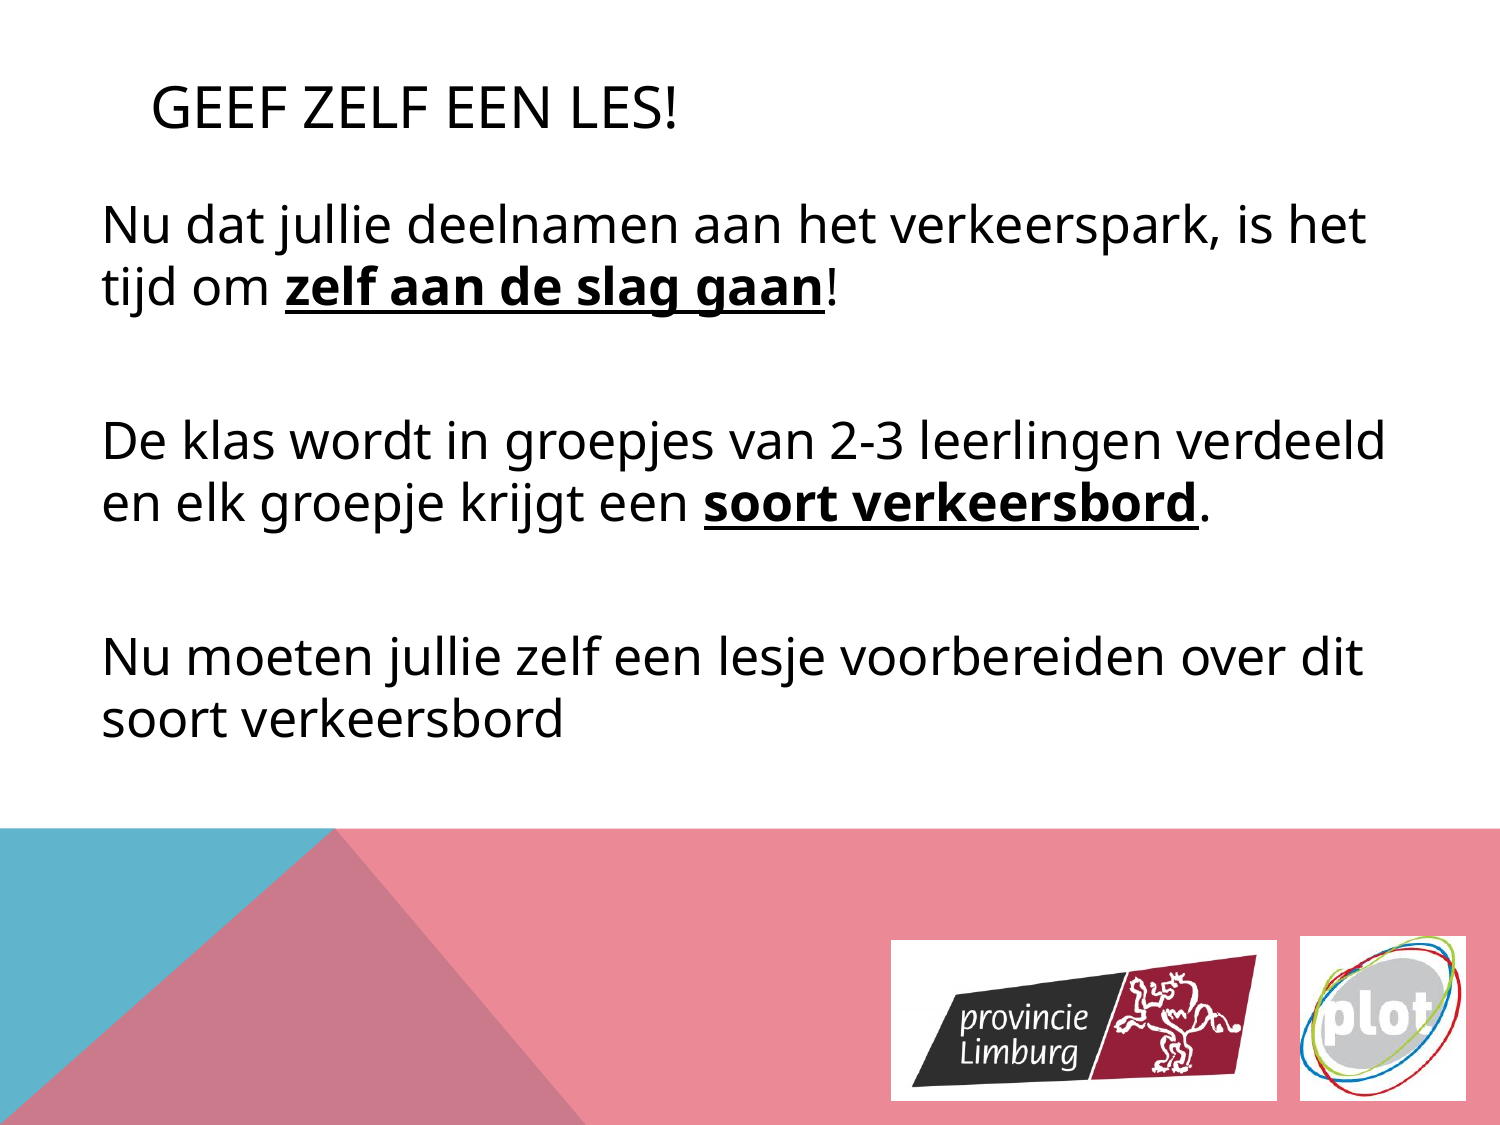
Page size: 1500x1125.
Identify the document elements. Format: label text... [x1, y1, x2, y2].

list Nu dat jullie deelnamen aan het verkeerspark, is het tijd om zelf aan de slag gaan! De klas wordt in groepjes van 2-3 leerlingen verdeeld en elk groepje krijgt een soort verkeersbord. Nu moeten jullie zelf een lesje voorbereiden over dit soort verkeersbord [86, 184, 1414, 815]
title Geef zelf een les! [135, 60, 1369, 150]
picture [891, 940, 1278, 1102]
picture [1300, 936, 1466, 1102]
